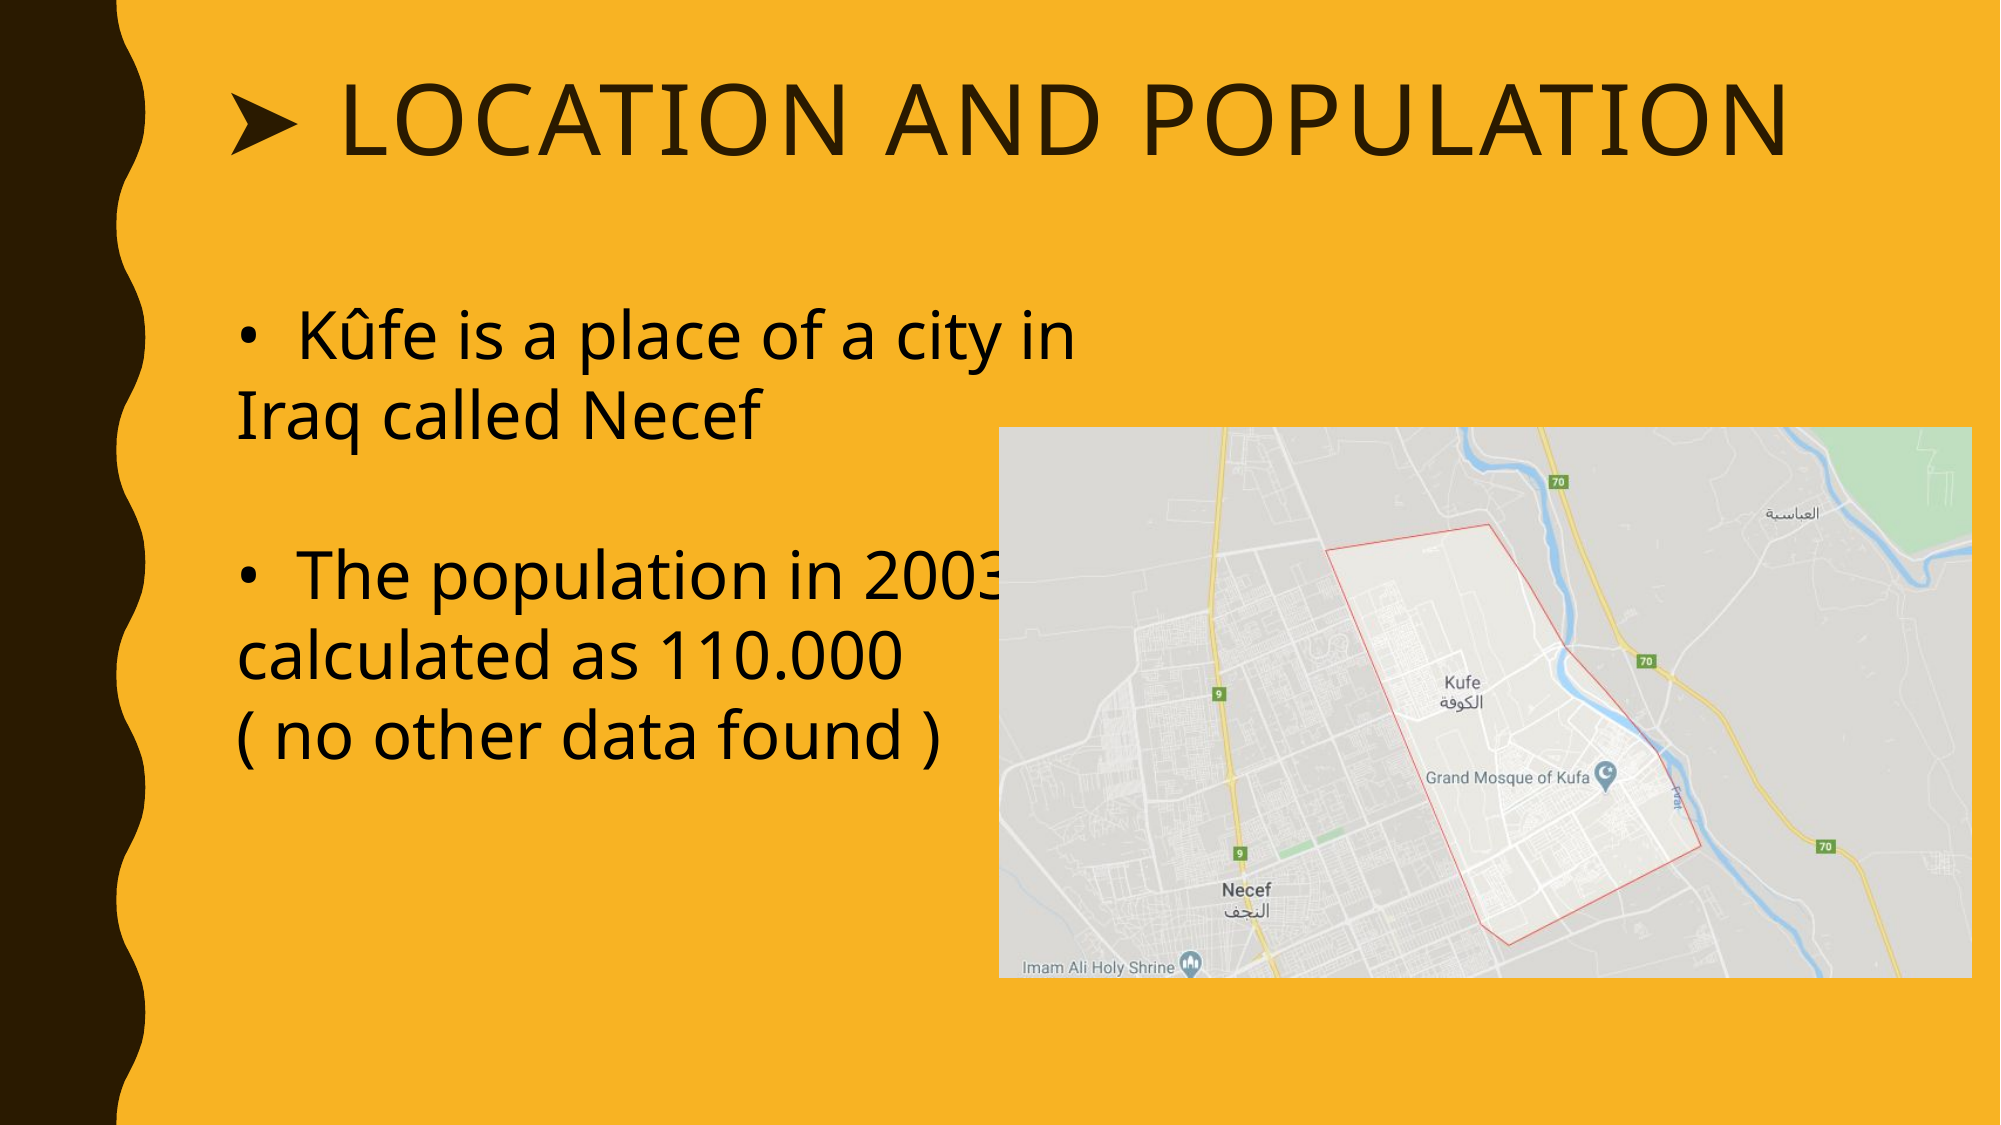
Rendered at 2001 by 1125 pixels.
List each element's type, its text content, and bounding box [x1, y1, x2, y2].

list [999, 427, 1972, 978]
text_box • Kûfe is a place of a city in Iraq called Necef • The population in 2003 is calculated as 110.000 ( no other data found ) [221, 285, 1185, 940]
title ➤ locatıon and populatıon [205, 62, 1875, 308]
